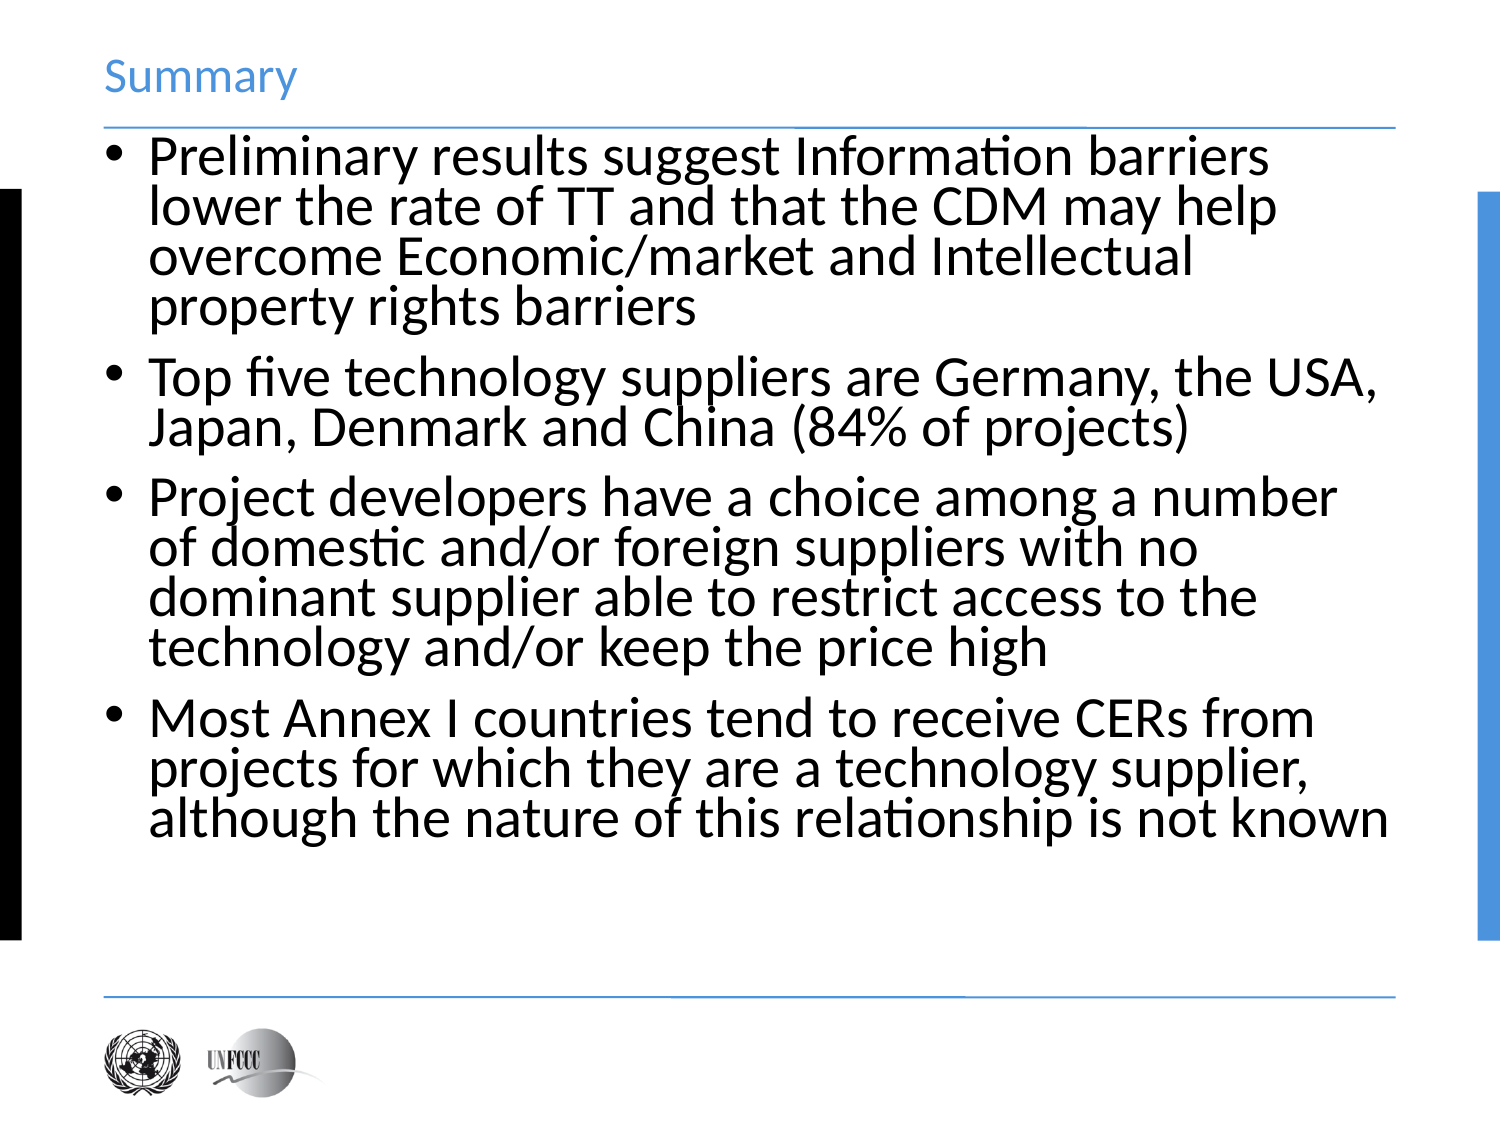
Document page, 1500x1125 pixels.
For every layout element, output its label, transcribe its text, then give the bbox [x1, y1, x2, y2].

title Summary [103, 43, 1396, 126]
picture [104, 1027, 327, 1098]
list Preliminary results suggest Information barriers lower the rate of TT and that the CDM may help overcome Economic/market and Intellectual property rights barriers Top five technology suppliers are Germany, the USA, Japan, Denmark and China (84% of projects) Project developers have a choice among a number of domestic and/or foreign suppliers with no dominant supplier able to restrict access to the technology and/or keep the price high Most Annex I countries tend to receive CERs from projects for which they are a technology supplier, although the nature of this relationship is not known [103, 136, 1396, 906]
